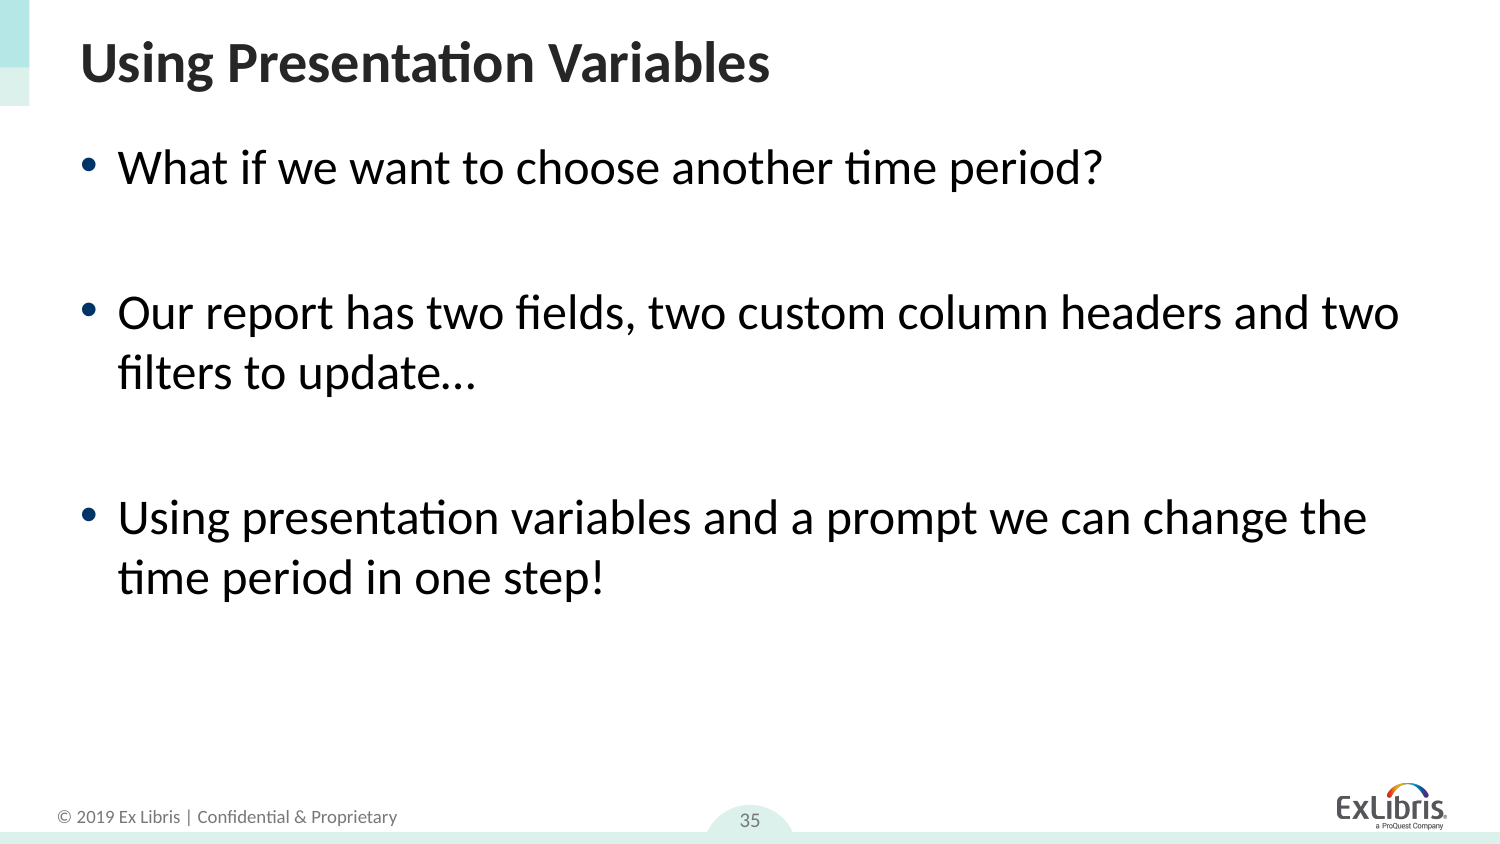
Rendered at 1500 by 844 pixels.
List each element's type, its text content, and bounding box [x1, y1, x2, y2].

title Using Presentation Variables [64, 11, 1447, 107]
list What if we want to choose another time period? Our report has two fields, two custom column headers and two filters to update… Using presentation variables and a prompt we can change the time period in one step! [64, 126, 1447, 780]
slide_number 35 [705, 789, 795, 844]
picture [1337, 783, 1447, 830]
